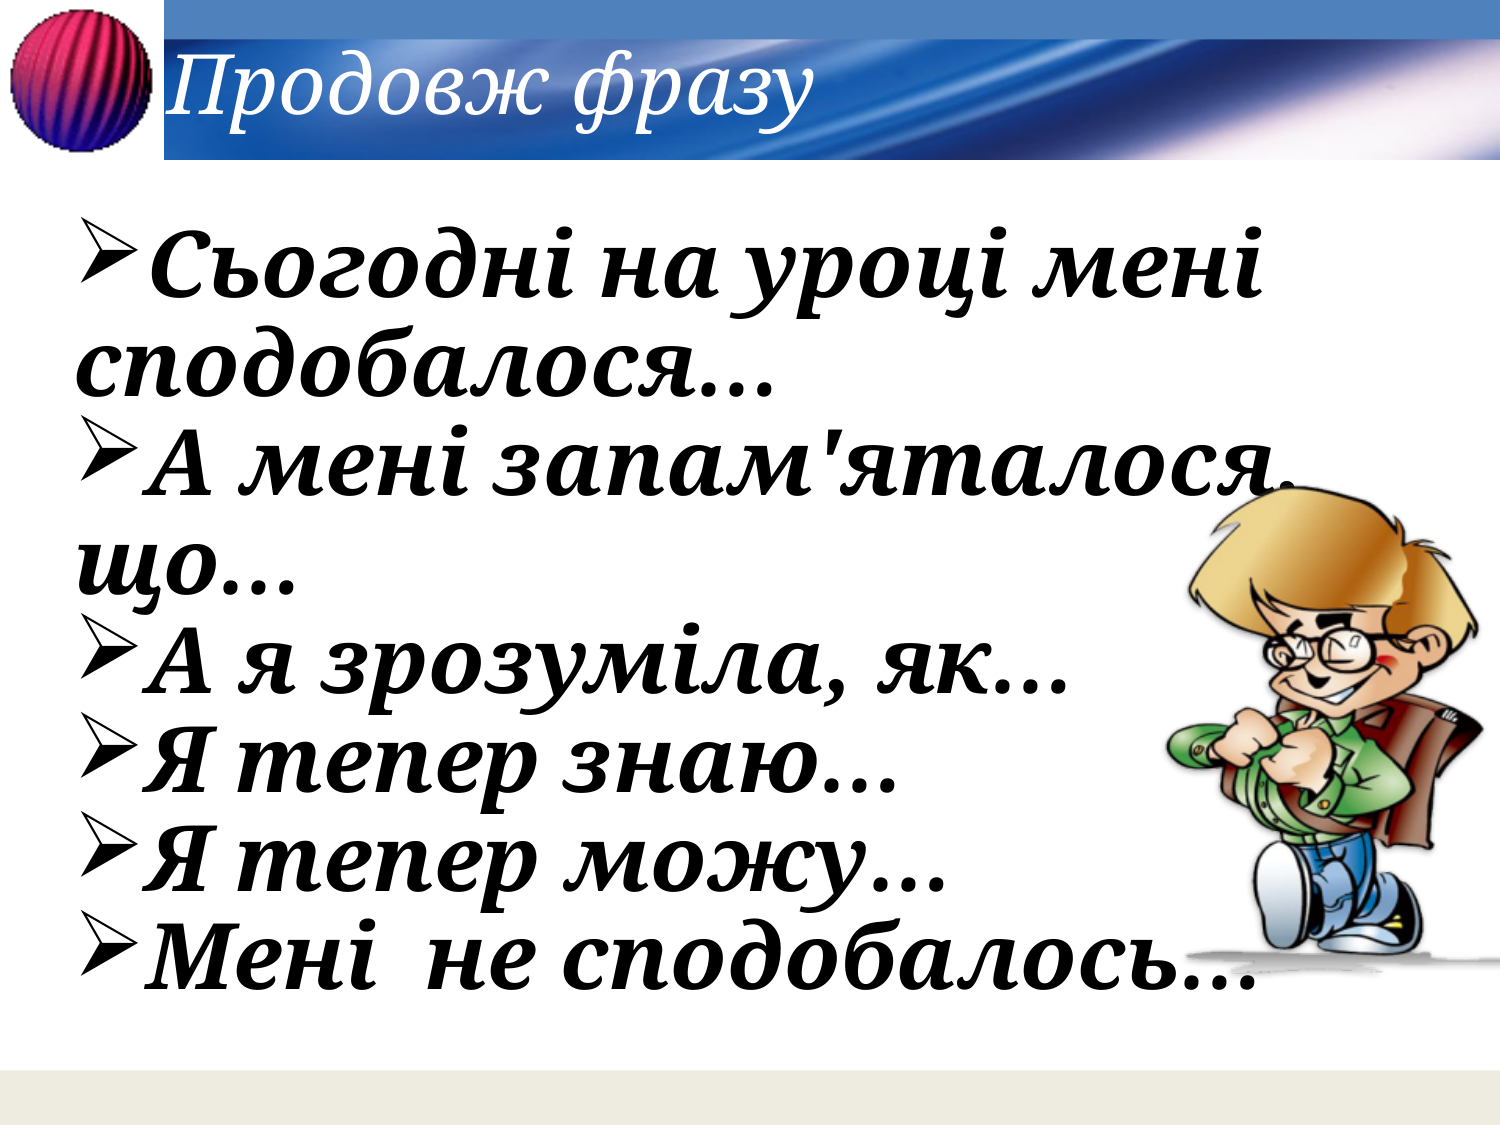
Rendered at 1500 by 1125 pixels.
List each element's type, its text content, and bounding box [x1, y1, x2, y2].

text_box Сьогодні на уроці мені сподобалося… А мені запам'яталося, що… А я зрозуміла, як… Я тепер знаю… Я тепер можу… Мені не сподобалось… [58, 210, 1430, 1043]
picture [1139, 406, 1500, 1003]
picture [0, 0, 1500, 165]
text_box Продовж фразу [168, 23, 1418, 139]
